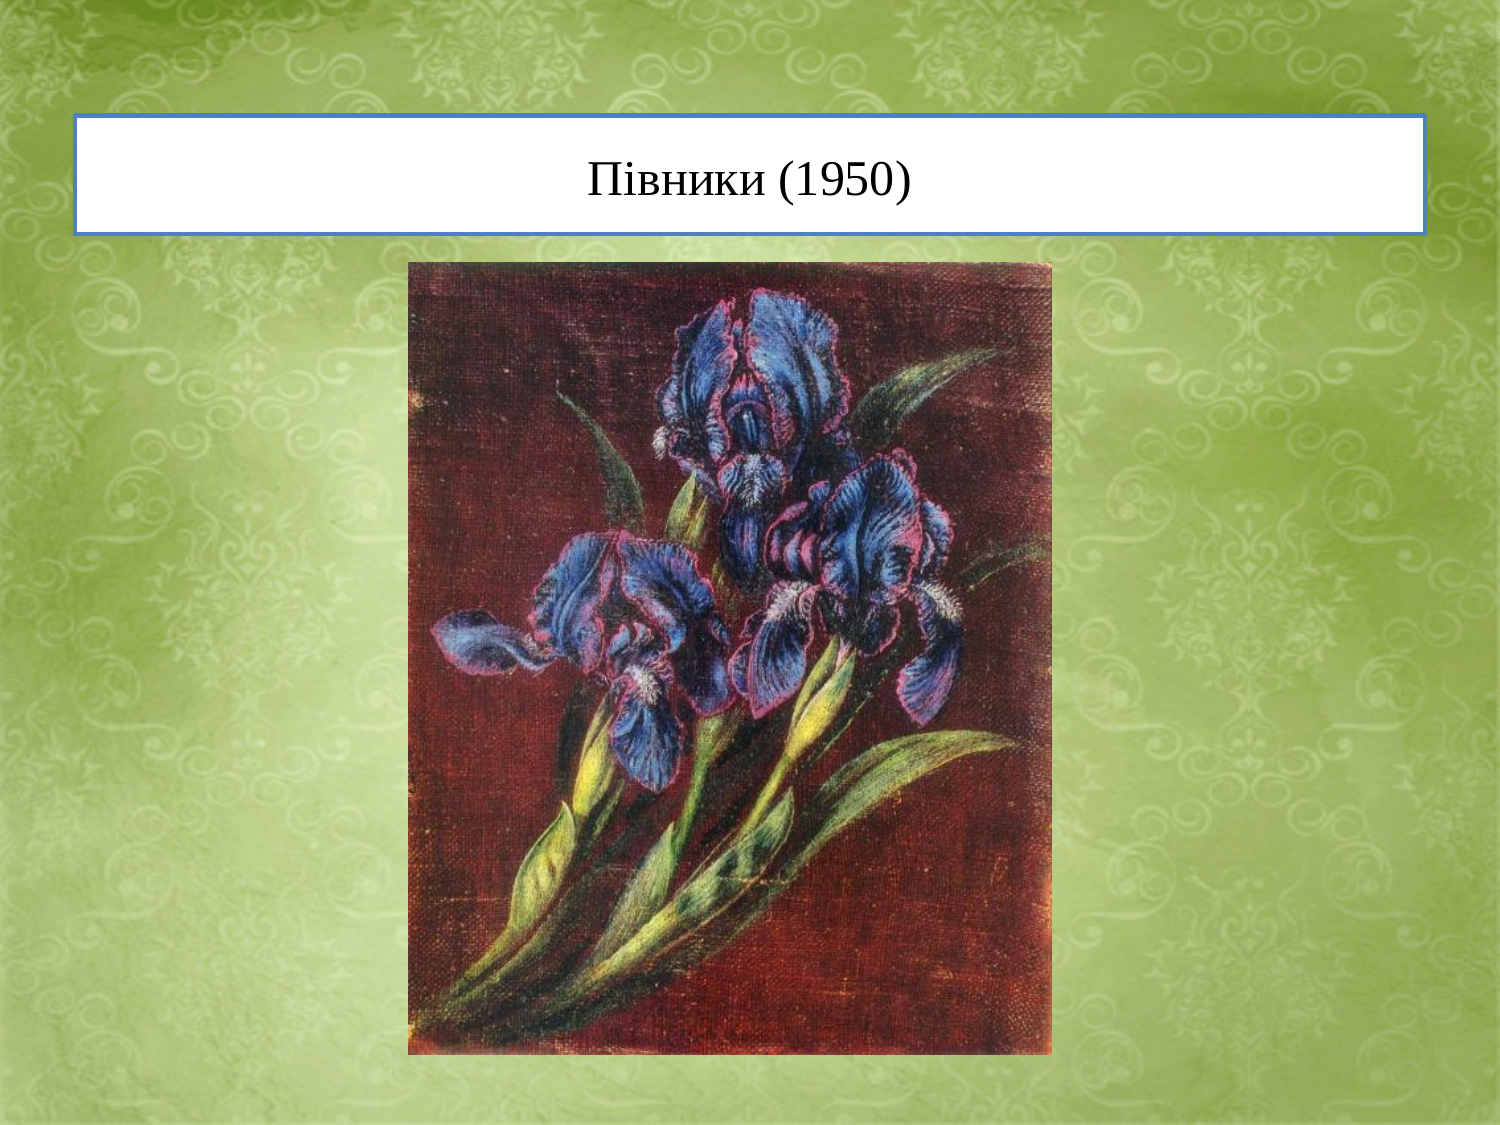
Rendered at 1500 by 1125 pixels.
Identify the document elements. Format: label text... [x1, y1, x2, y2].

picture [0, 0, 1500, 1125]
title Півники (1950) [73, 113, 1427, 236]
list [407, 262, 1052, 1055]
